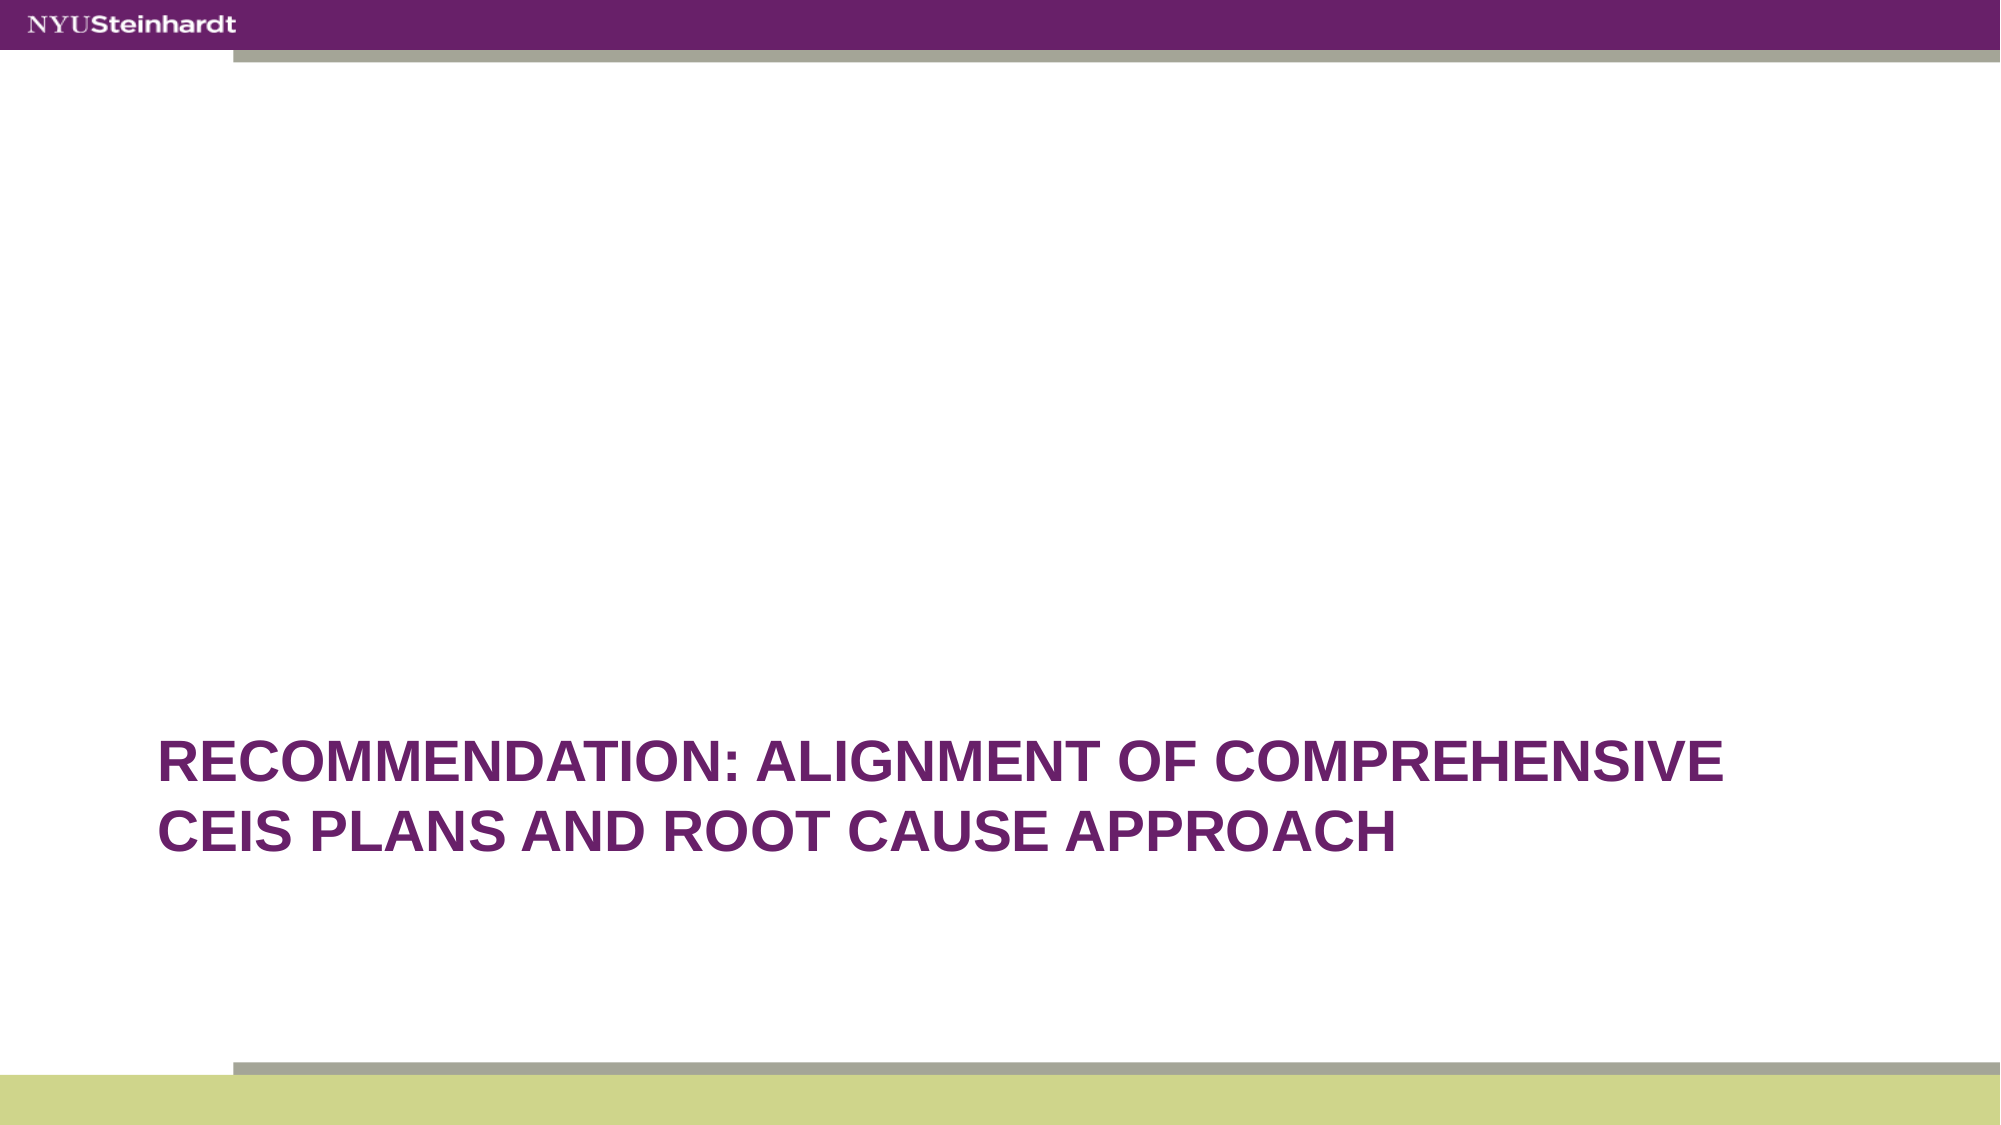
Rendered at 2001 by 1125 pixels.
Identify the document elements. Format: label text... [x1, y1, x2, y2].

title recommendation: alignment of Comprehensive CEIS Plans and Root Cause Approach [157, 722, 1859, 947]
picture [0, 0, 966, 50]
